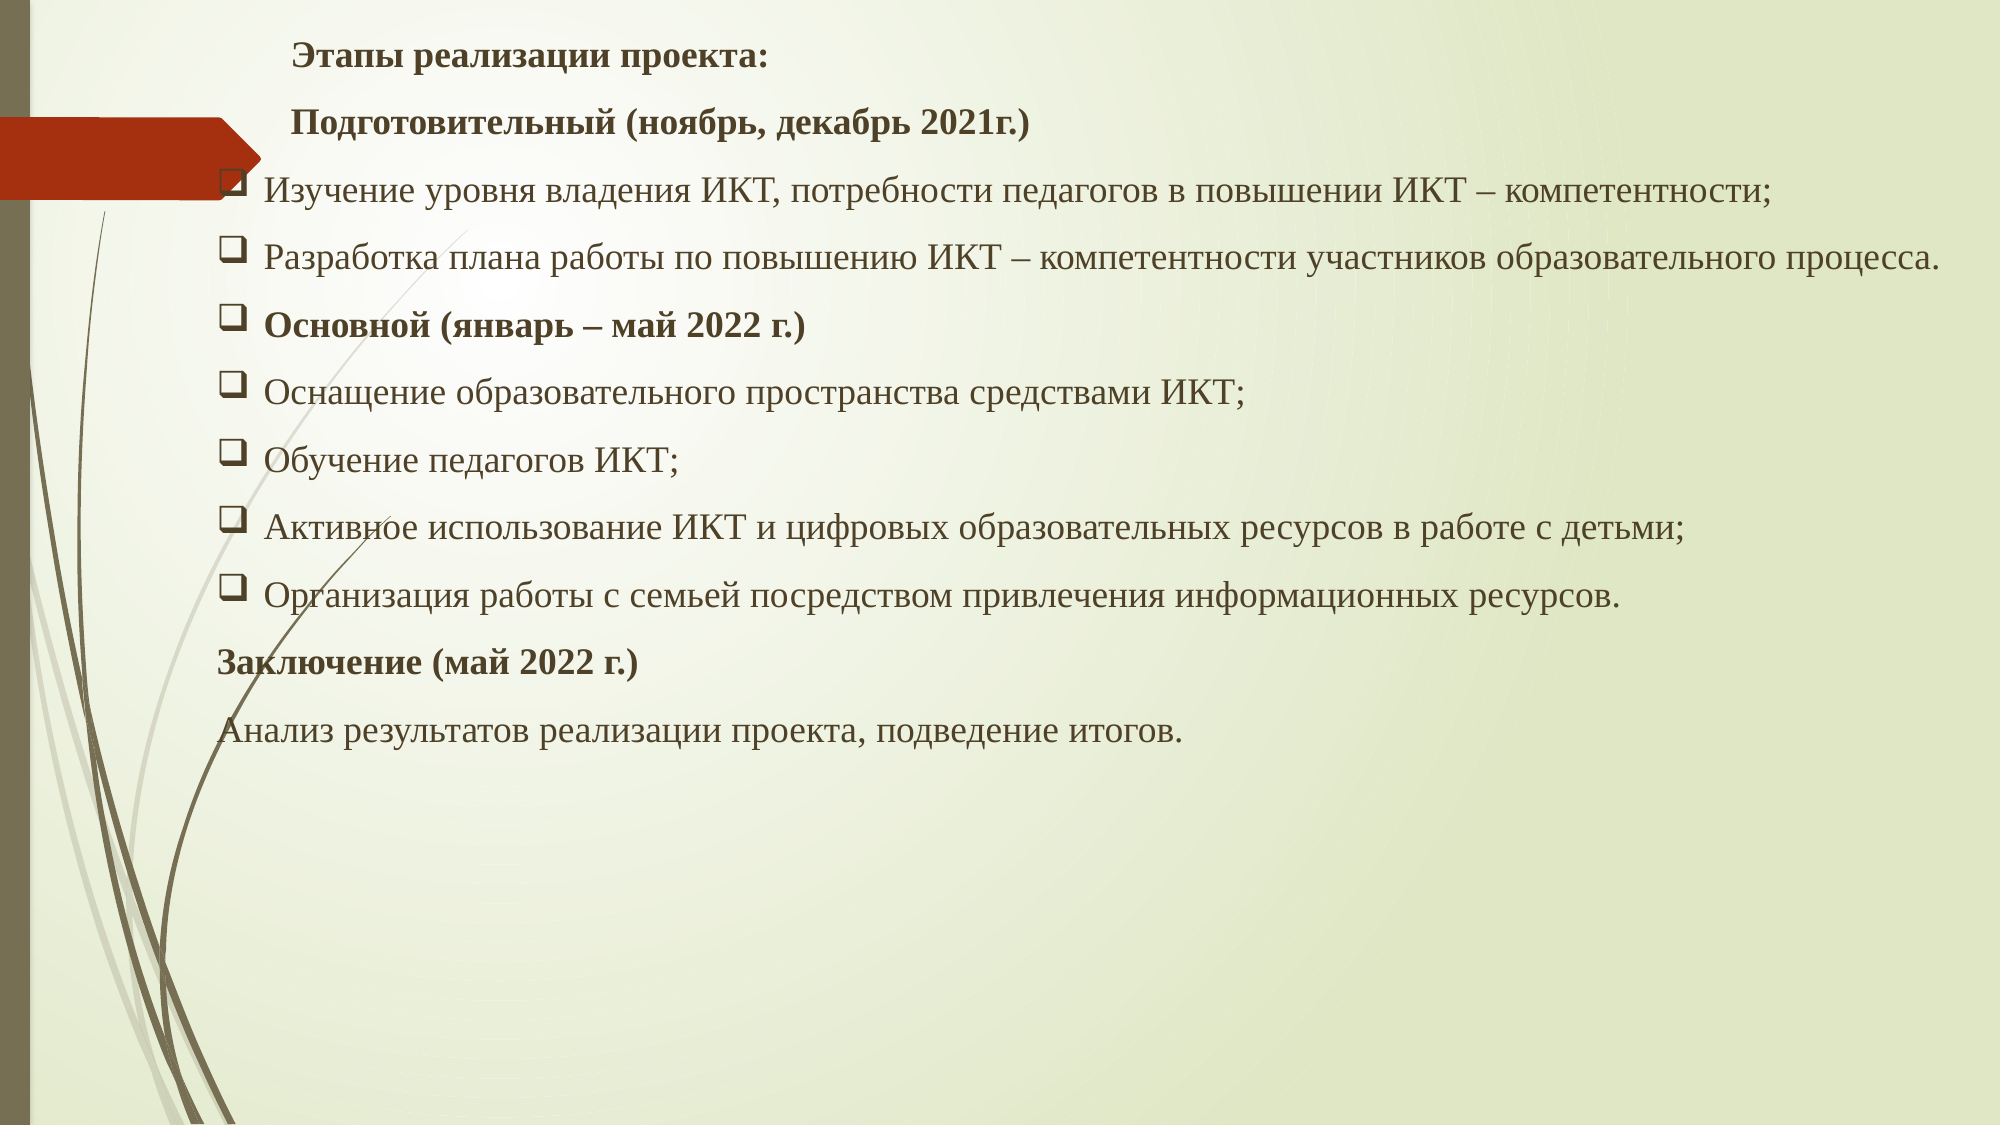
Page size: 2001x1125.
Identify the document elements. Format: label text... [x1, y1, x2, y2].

text_box Этапы реализации проекта: Подготовительный (ноябрь, декабрь 2021г.) Изучение уровня владения ИКТ, потребности педагогов в повышении ИКТ – компетентности; Разработка плана работы по повышению ИКТ – компетентности участников образовательного процесса. Основной (январь – май 2022 г.) Оснащение образовательного пространства средствами ИКТ; Обучение педагогов ИКТ; Активное использование ИКТ и цифровых образовательных ресурсов в работе с детьми; Организация работы с семьей посредством привлечения информационных ресурсов. Заключение (май 2022 г.) Анализ результатов реализации проекта, подведение итогов. [201, 0, 1958, 1088]
